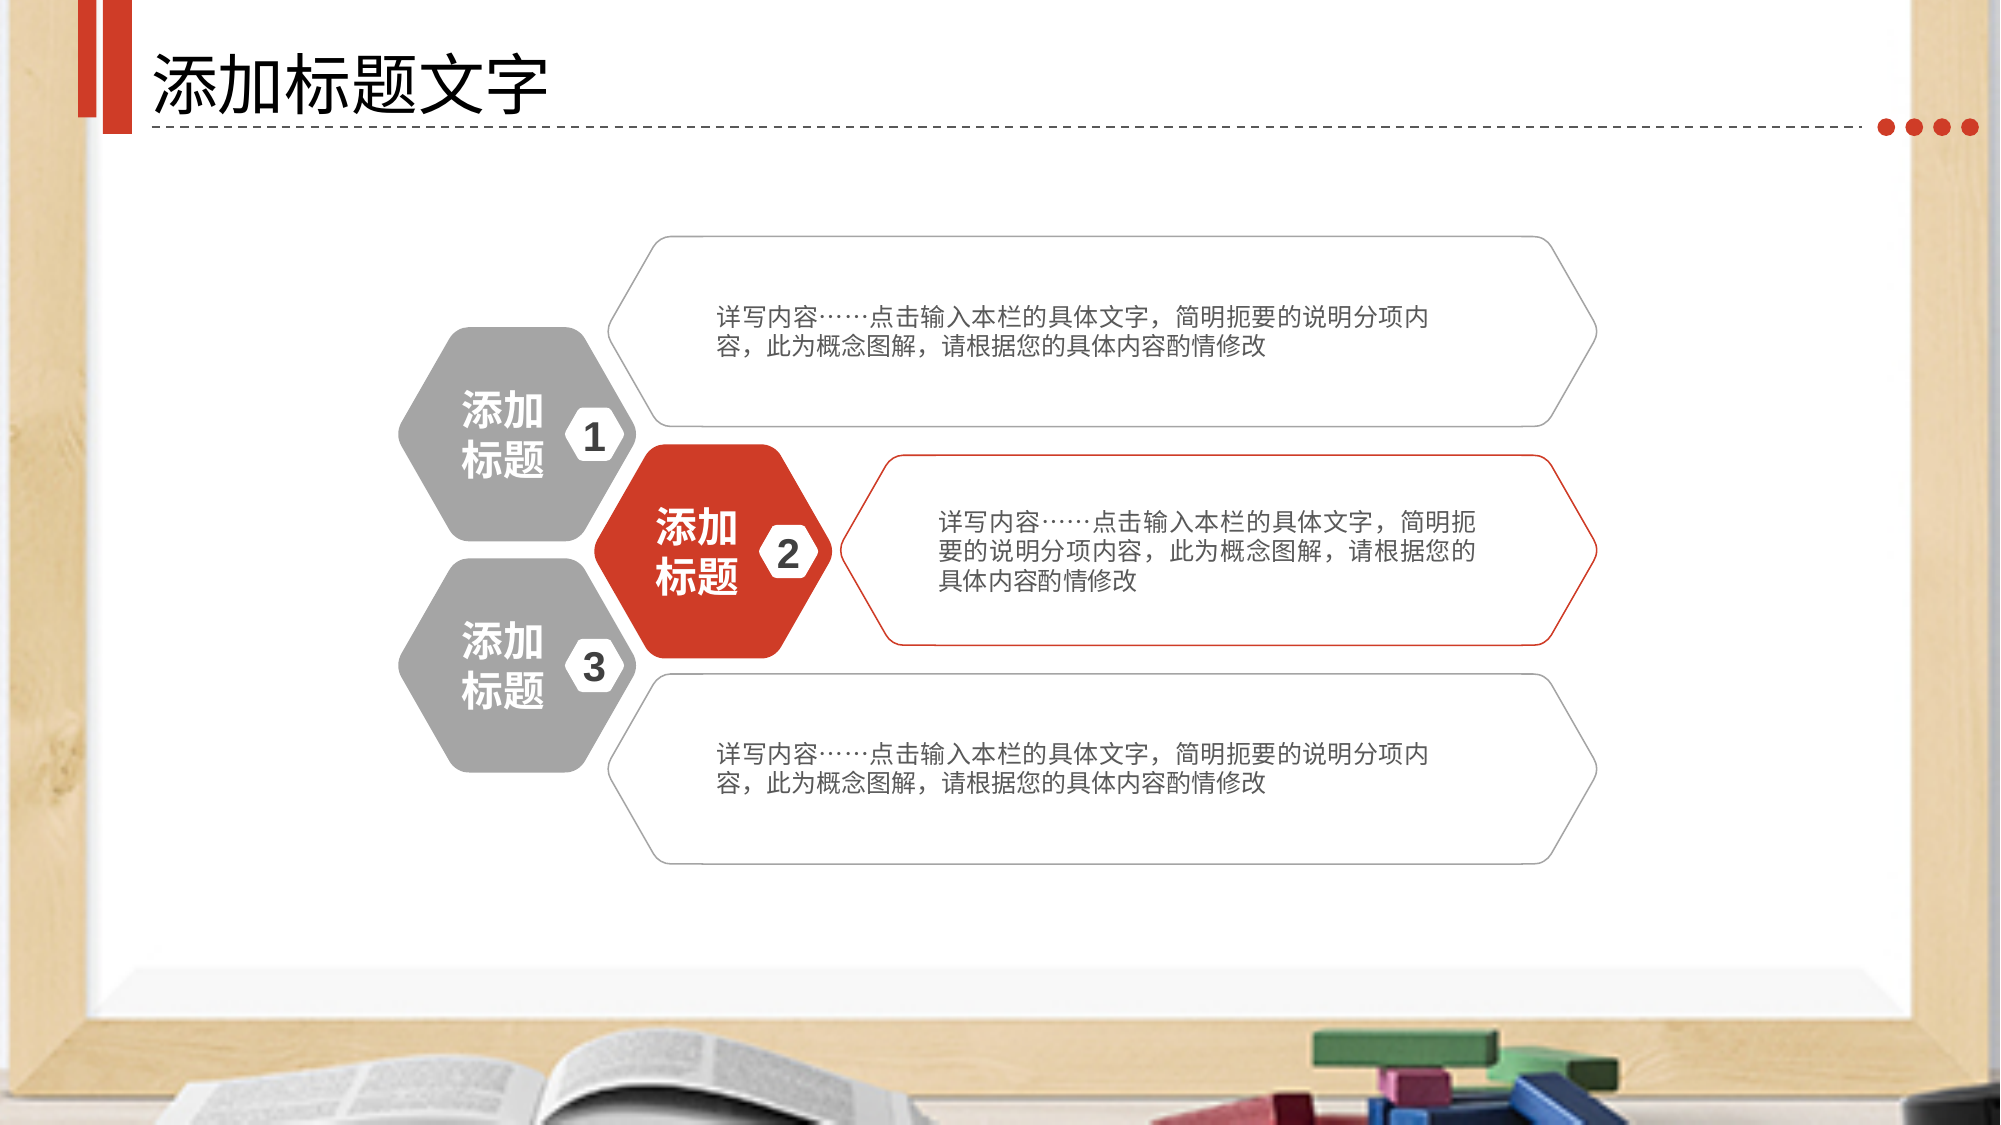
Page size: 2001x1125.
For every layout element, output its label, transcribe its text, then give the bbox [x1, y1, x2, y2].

text_box 详写内容……点击输入本栏的具体文字，简明扼要的说明分项内容，此为概念图解，请根据您的具体内容酌情修改 [716, 739, 1431, 798]
text_box [594, 444, 833, 659]
text_box [607, 672, 1598, 866]
text_box 添加标题 [645, 500, 750, 602]
text_box [102, 0, 133, 135]
text_box 添加标题 [450, 615, 556, 716]
text_box [839, 454, 1598, 647]
text_box [398, 327, 637, 542]
text_box 添加标题 [450, 383, 556, 484]
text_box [759, 524, 819, 579]
text_box 详写内容……点击输入本栏的具体文字，简明扼要的说明分项内容，此为概念图解，请根据您的具体内容酌情修改 [938, 507, 1478, 596]
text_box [564, 638, 625, 693]
text_box [607, 235, 1598, 428]
text_box [1876, 117, 1897, 138]
text_box [1960, 117, 1980, 138]
text_box [398, 558, 624, 773]
text_box 详写内容……点击输入本栏的具体文字，简明扼要的说明分项内容，此为概念图解，请根据您的具体内容酌情修改 [716, 302, 1431, 361]
text_box [77, 0, 97, 118]
text_box 1 [564, 407, 625, 461]
text_box [1904, 117, 1925, 138]
picture [0, 0, 2000, 1125]
text_box [1932, 117, 1952, 138]
text_box [625, 639, 637, 691]
